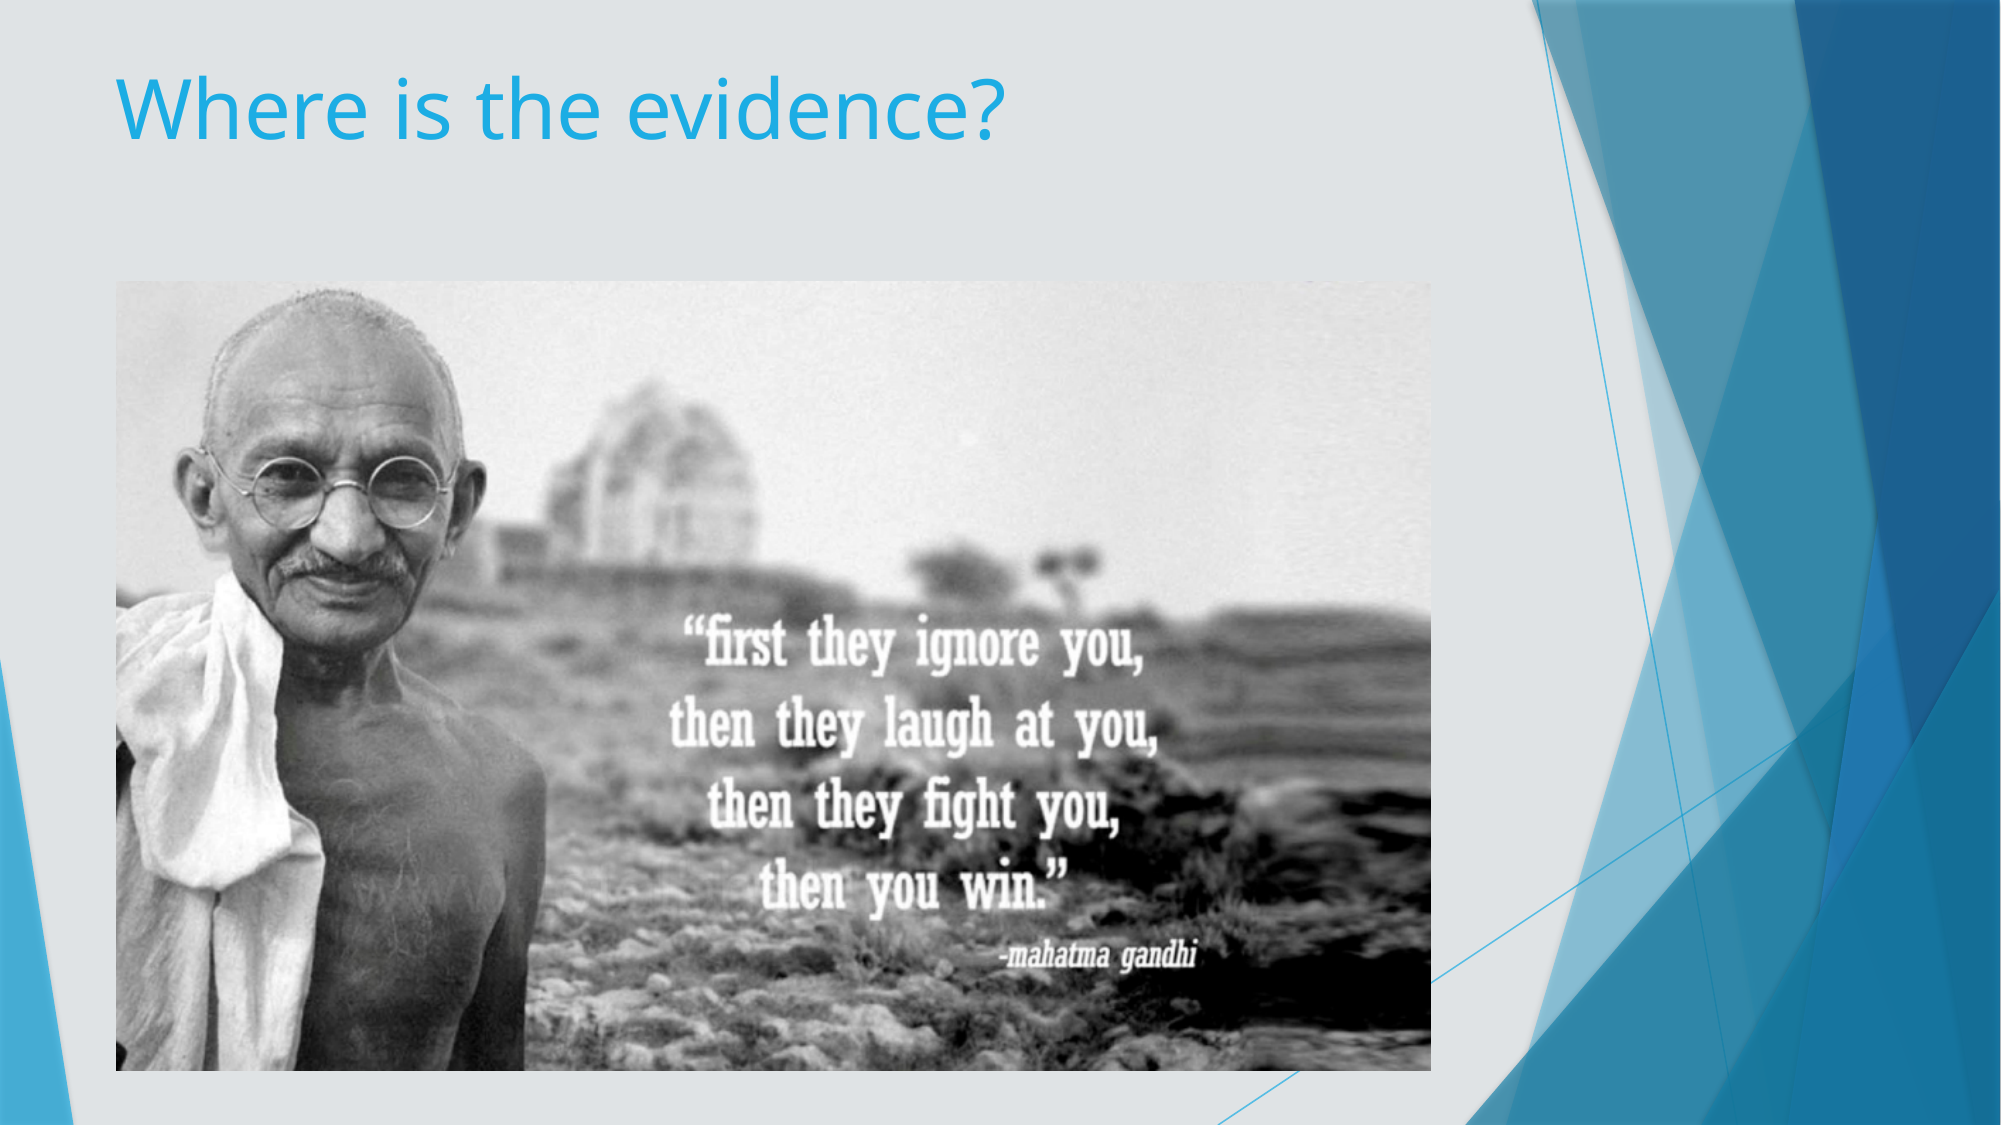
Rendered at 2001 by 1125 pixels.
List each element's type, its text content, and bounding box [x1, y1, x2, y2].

picture [115, 280, 1432, 1071]
title Where is the evidence? [100, 48, 1511, 246]
